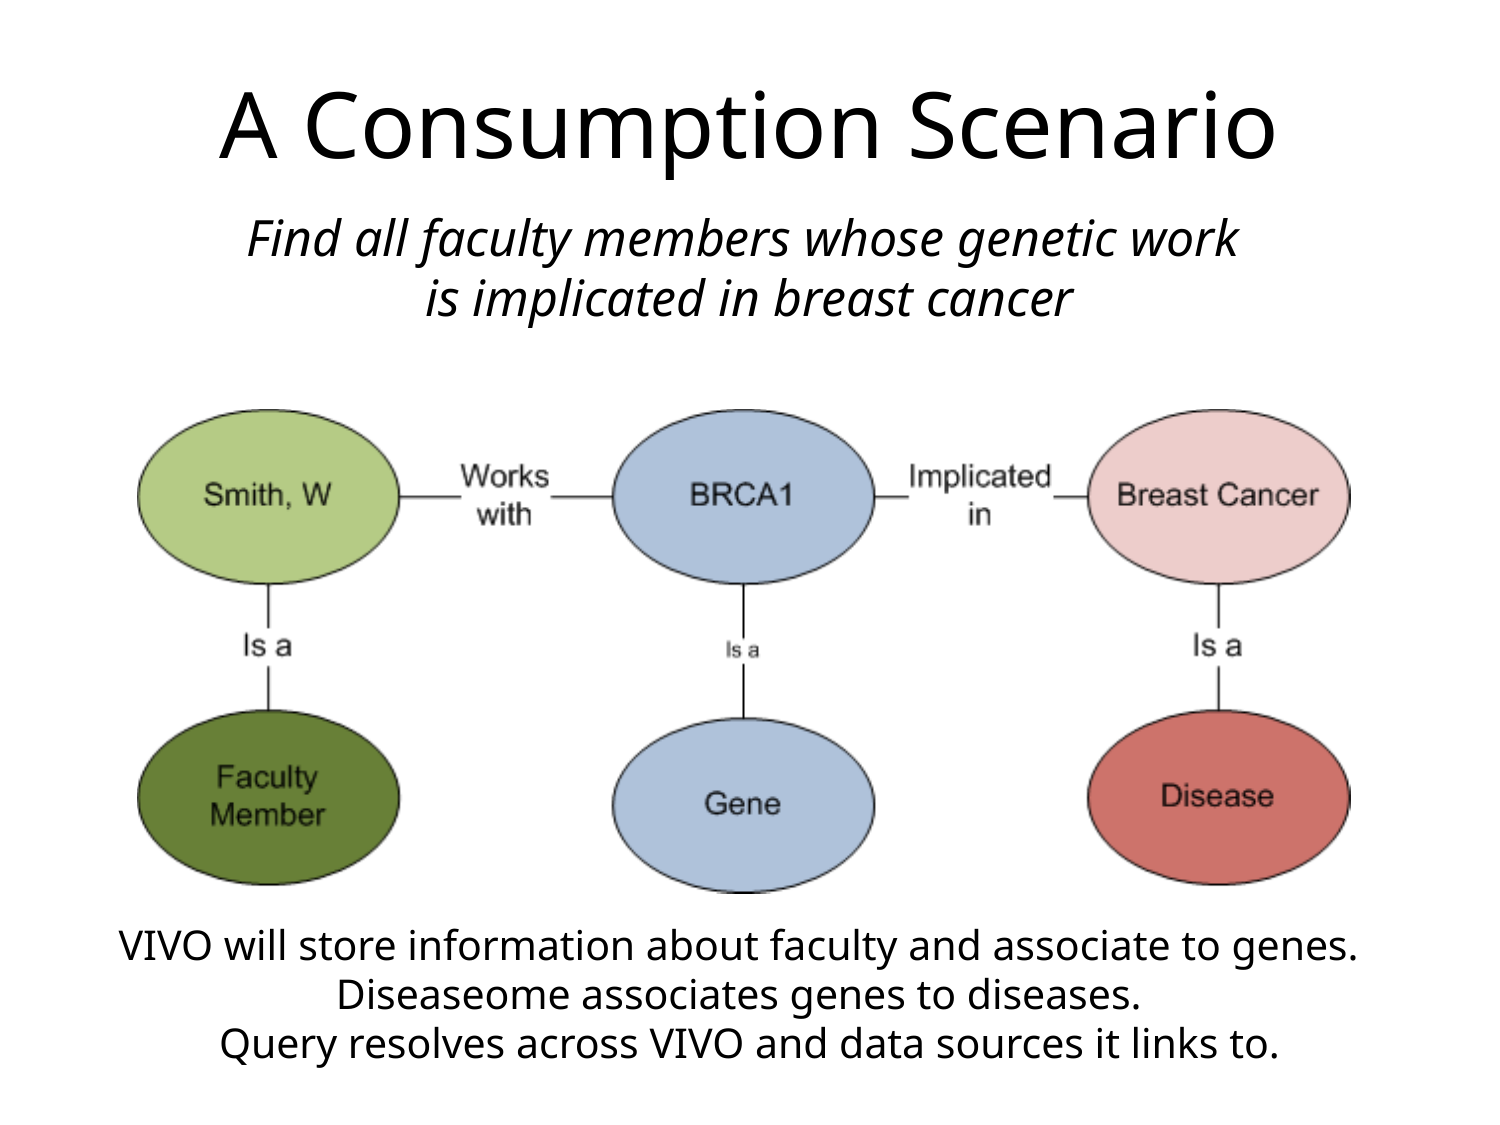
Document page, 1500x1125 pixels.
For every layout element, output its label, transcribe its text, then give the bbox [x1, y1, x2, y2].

picture [137, 409, 1351, 895]
title A Consumption Scenario [0, 29, 1500, 201]
text_box VIVO will store information about faculty and associate to genes. Diseaseome associates genes to diseases. Query resolves across VIVO and data sources it links to. [0, 913, 1500, 1073]
text_box Find all faculty members whose genetic work is implicated in breast cancer [0, 201, 1500, 332]
